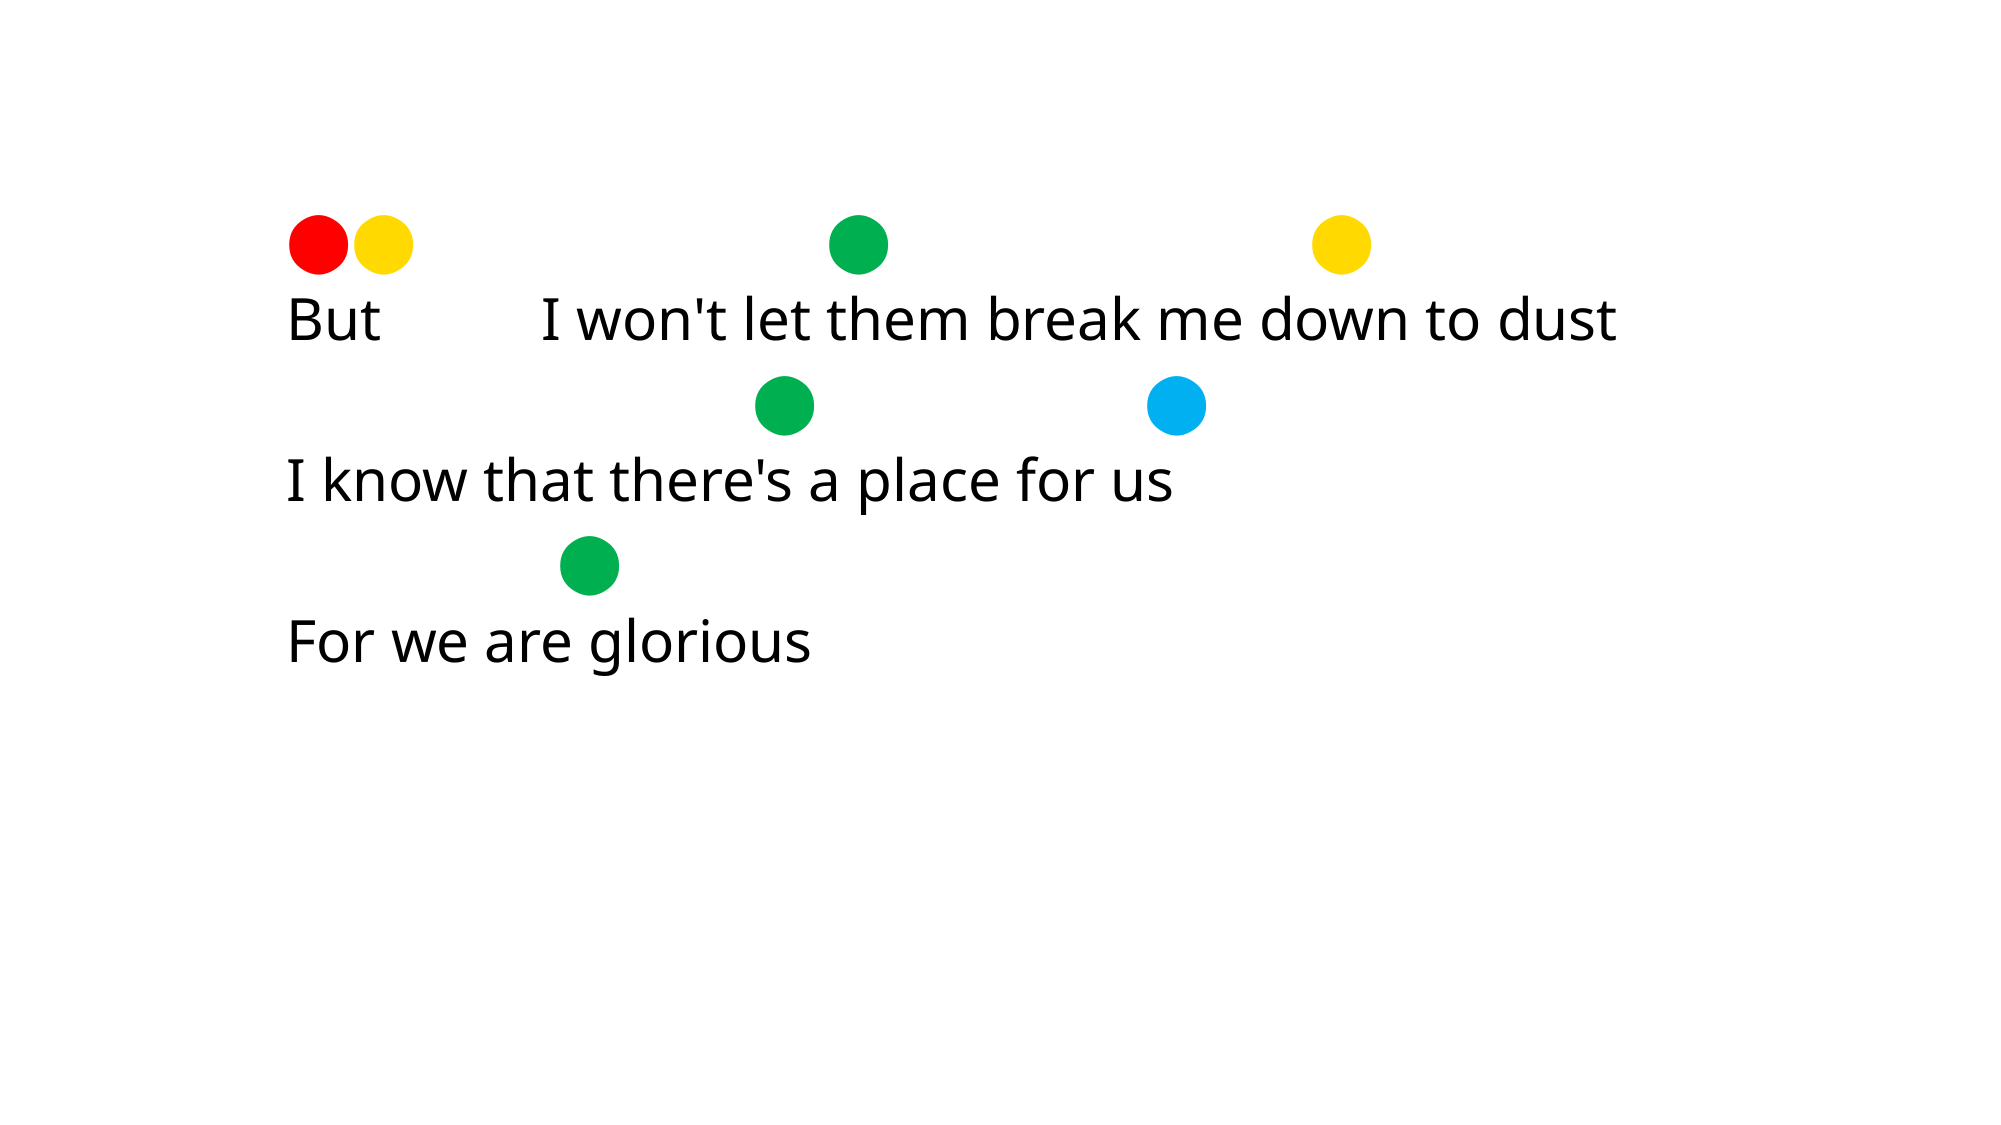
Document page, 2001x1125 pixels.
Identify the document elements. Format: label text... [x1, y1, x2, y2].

text_box ⬤⬤ ⬤ ⬤ But I won't let them break me down to dust ⬤ ⬤ I know that there's a place for us ⬤ For we are glorious [196, 184, 1924, 682]
